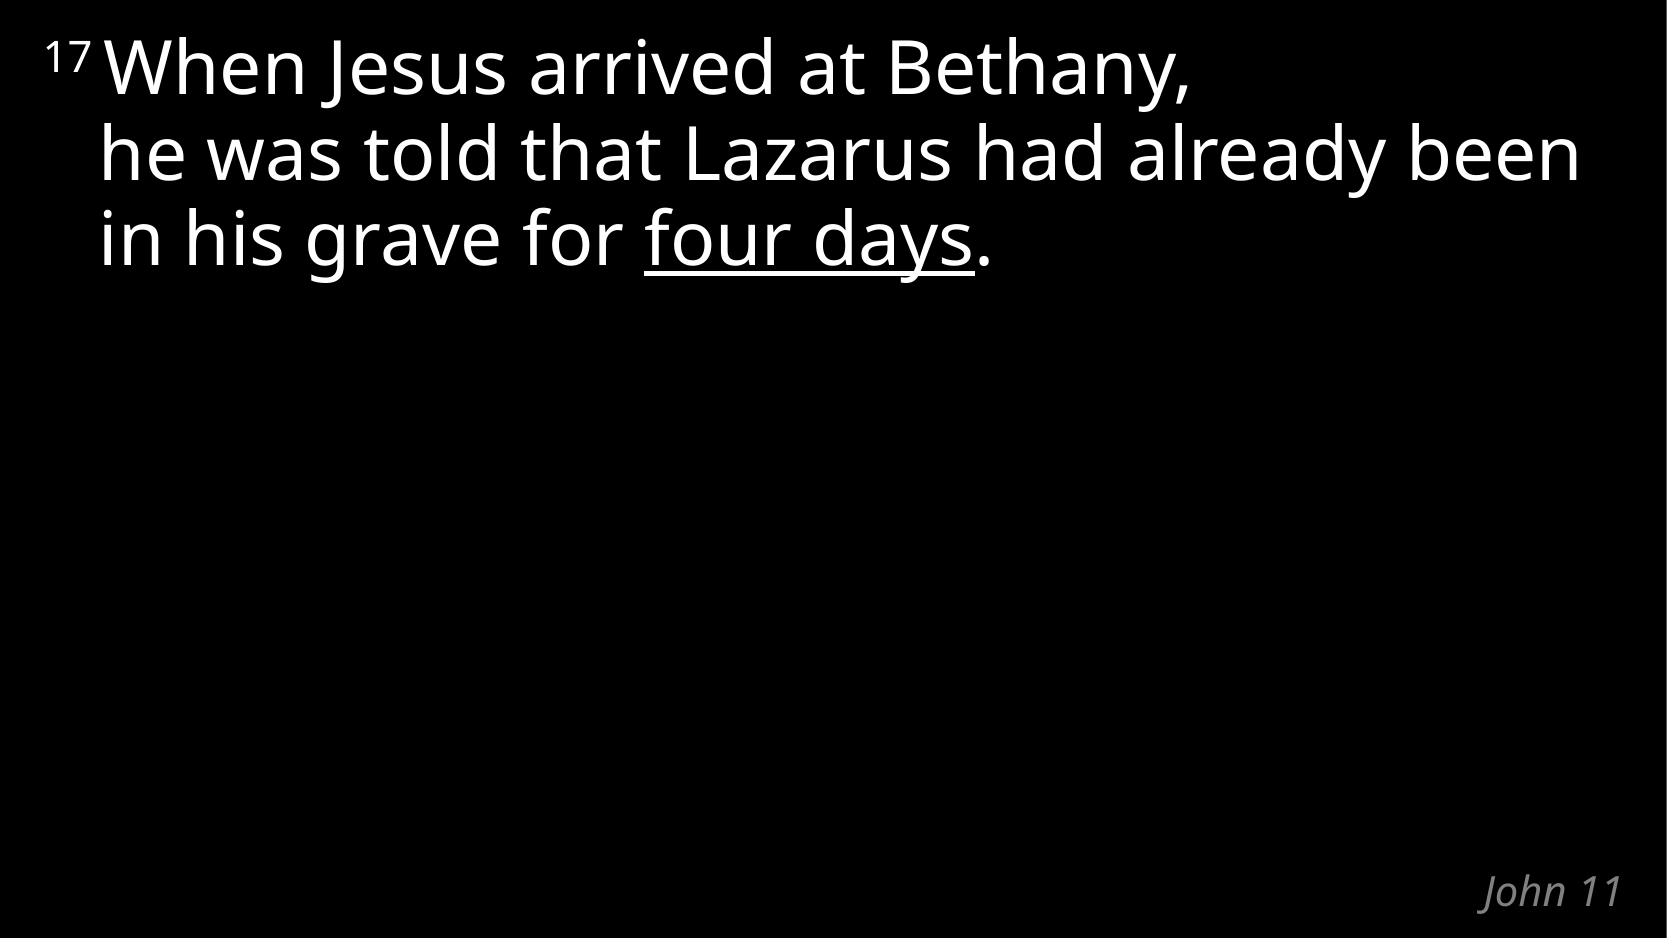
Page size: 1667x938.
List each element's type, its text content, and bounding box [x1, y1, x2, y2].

list 17 When Jesus arrived at Bethany, he was told that Lazarus had already been in his grave for four days. [27, 18, 1640, 813]
title John 11 [1058, 834, 1640, 923]
